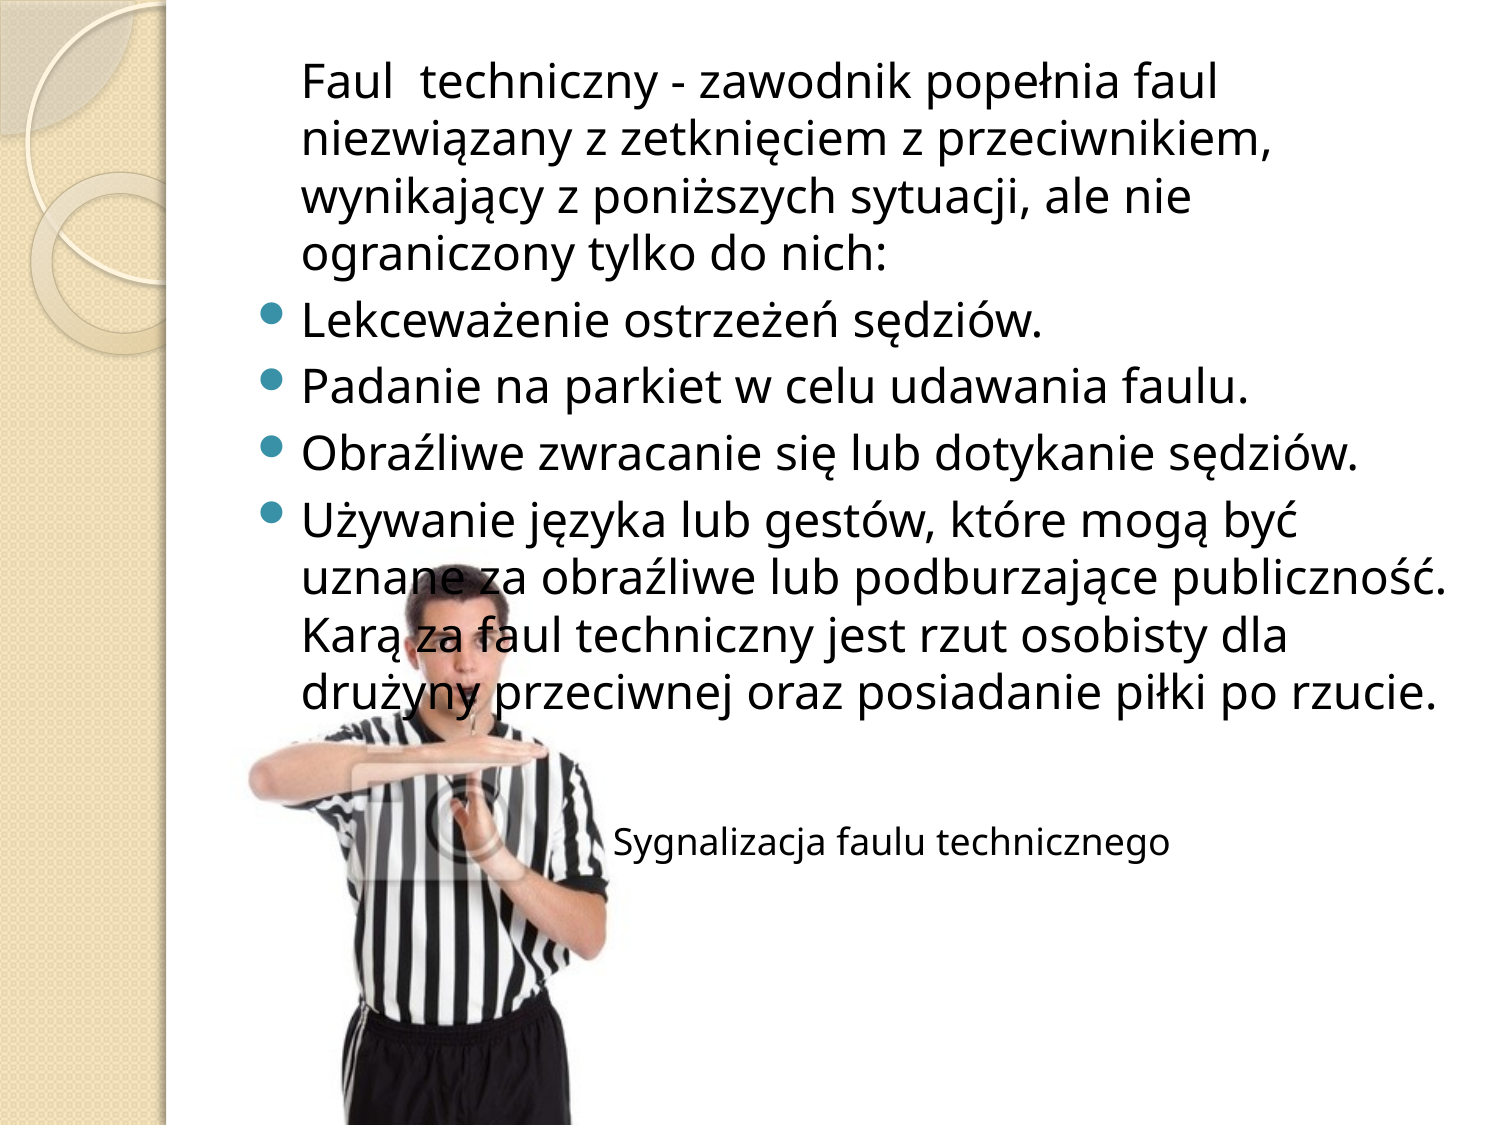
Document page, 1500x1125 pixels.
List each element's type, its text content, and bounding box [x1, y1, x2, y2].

picture [229, 499, 647, 1125]
text_box Sygnalizacja faulu technicznego [653, 810, 1187, 871]
list Faul techniczny - zawodnik popełnia faul niezwiązany z zetknięciem z przeciwnikiem, wynikający z poniższych sytuacji, ale nie ograniczony tylko do nich: Lekceważenie ostrzeżeń sędziów. Padanie na parkiet w celu udawania faulu. Obraźliwe zwracanie się lub dotykanie sędziów. Używanie języka lub gestów, które mogą być uznane za obraźliwe lub podburzające publiczność. Karą za faul techniczny jest rzut osobisty dla drużyny przeciwnej oraz posiadanie piłki po rzucie. [230, 42, 1471, 752]
